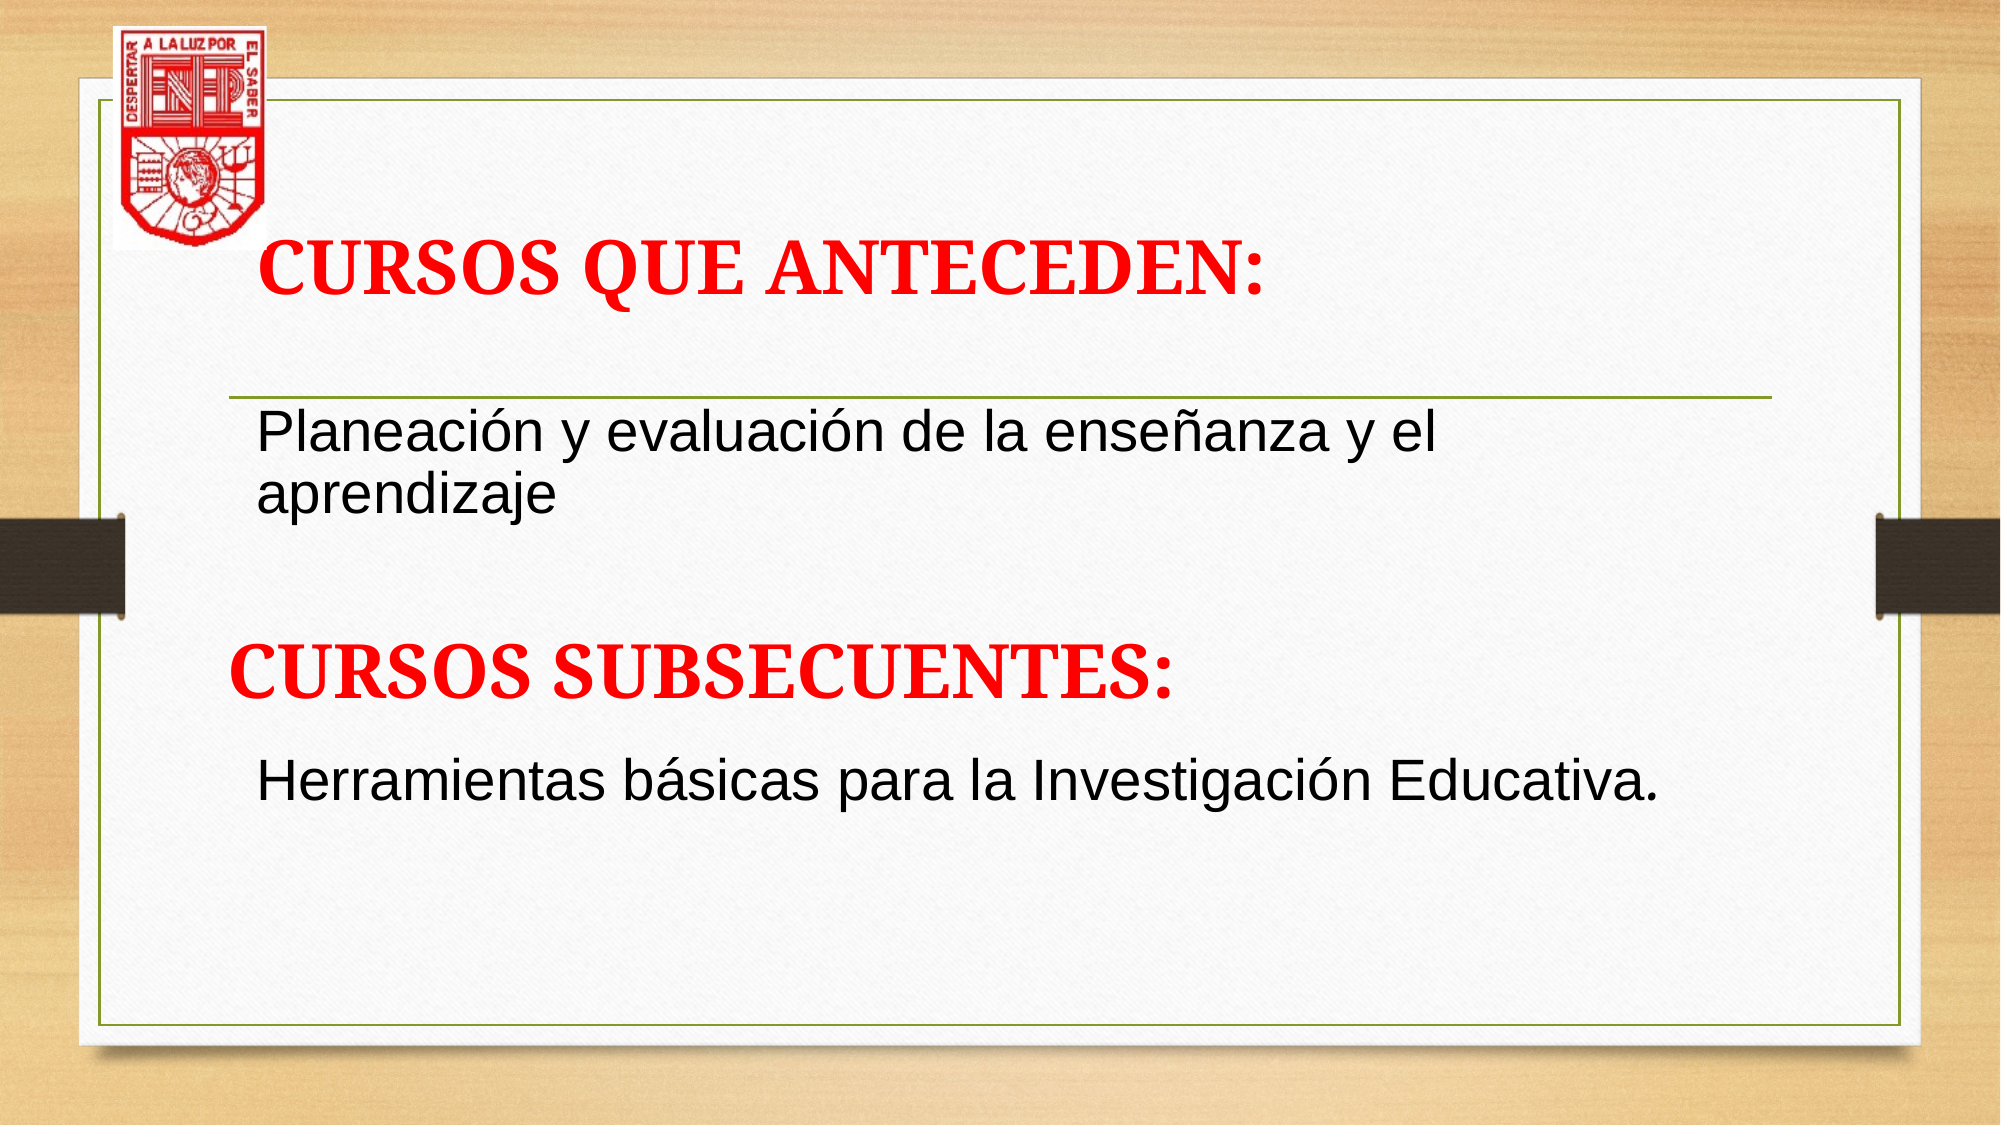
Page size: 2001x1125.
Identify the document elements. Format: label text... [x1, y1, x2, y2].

text_box Herramientas básicas para la Investigación Educativa. [241, 734, 1731, 948]
text_box Cursos subsecuentes: [212, 579, 1614, 769]
picture [0, 0, 2001, 1125]
title [212, 161, 1788, 375]
text_box Cursos que anteceden: Planeación y evaluación de la enseñanza y el aprendizaje [241, 257, 1627, 499]
